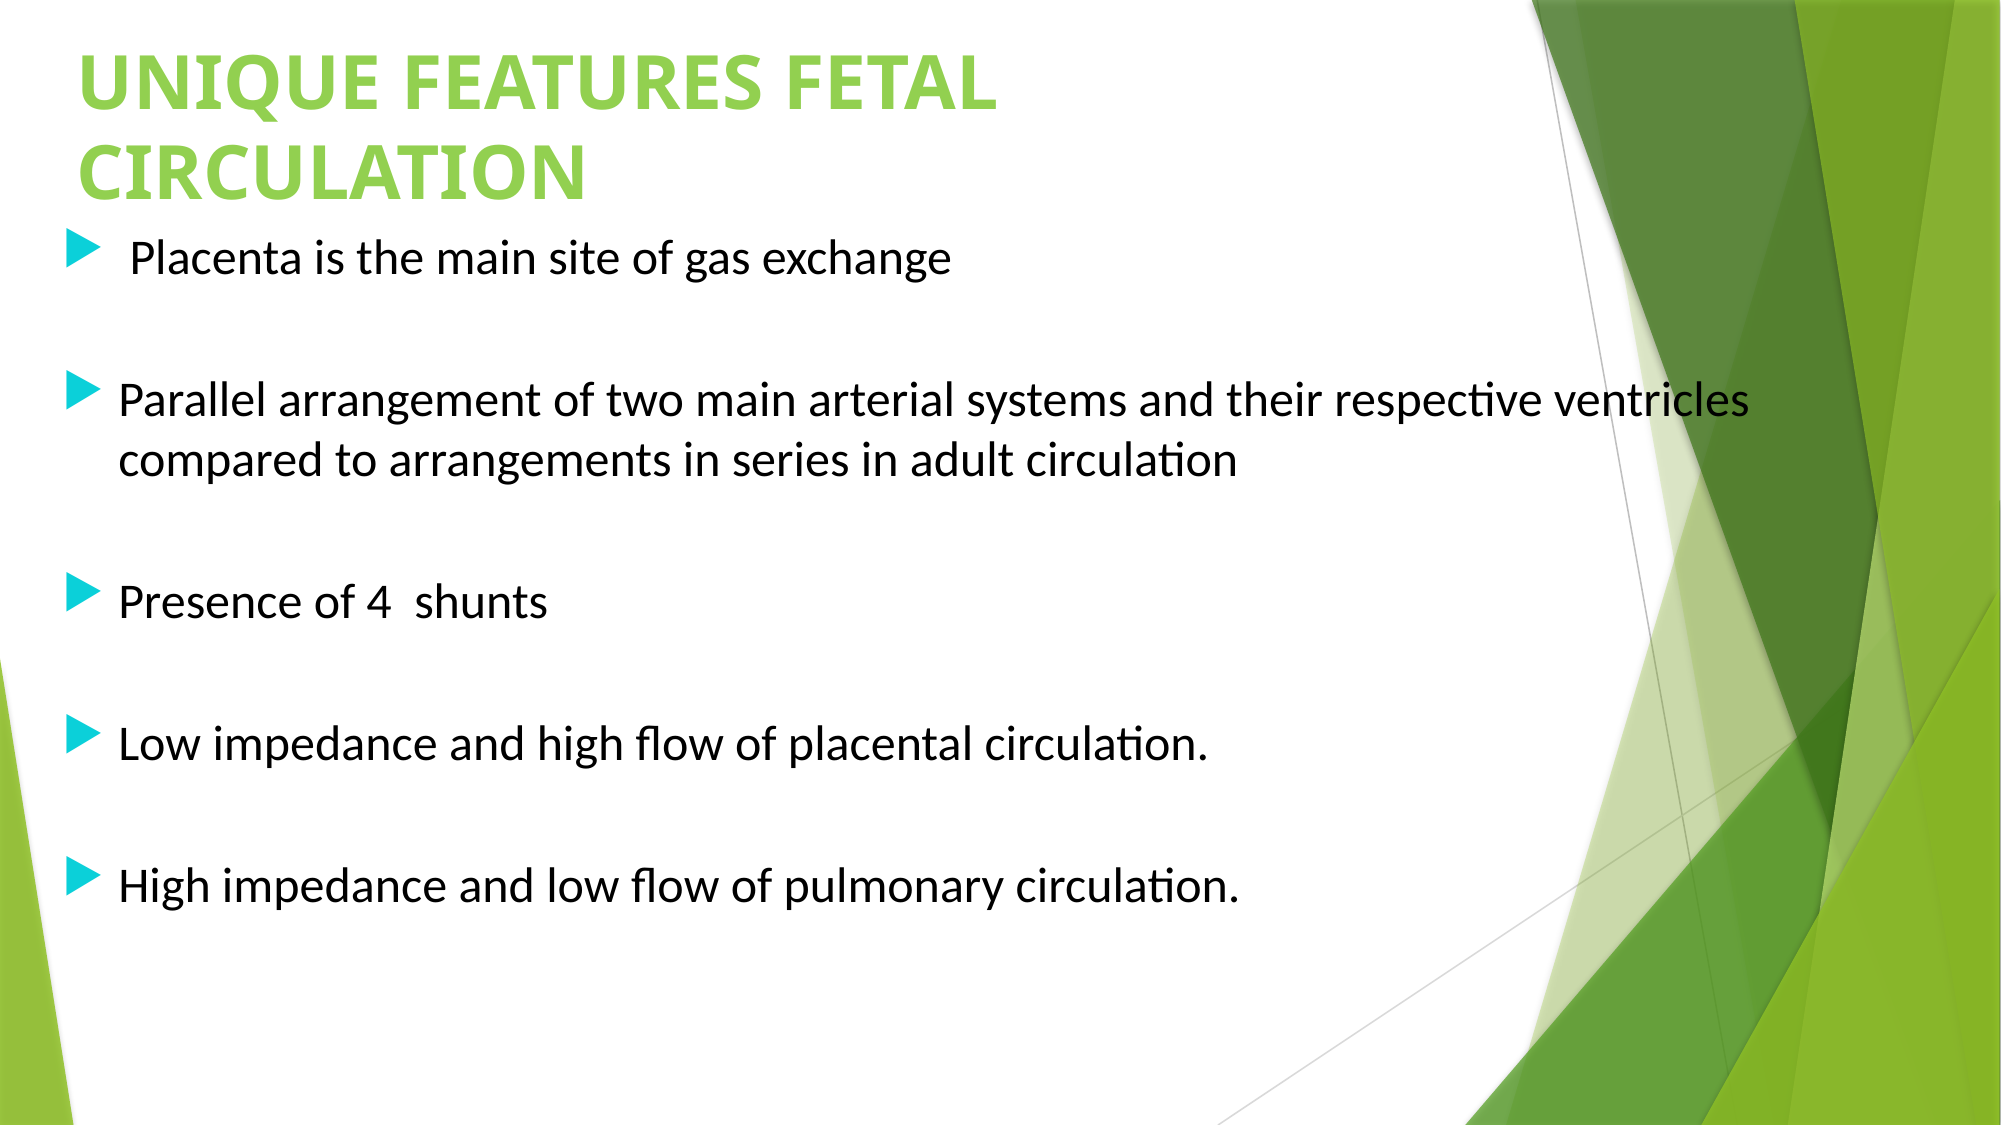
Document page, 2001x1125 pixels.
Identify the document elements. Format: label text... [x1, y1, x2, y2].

list Placenta is the main site of gas exchange Parallel arrangement of two main arterial systems and their respective ventricles compared to arrangements in series in adult circulation Presence of 4 shunts Low impedance and high flow of placental circulation. High impedance and low flow of pulmonary circulation. [47, 217, 1863, 1092]
title UNIQUE FEATURES FETAL CIRCULATION [61, 26, 1471, 177]
